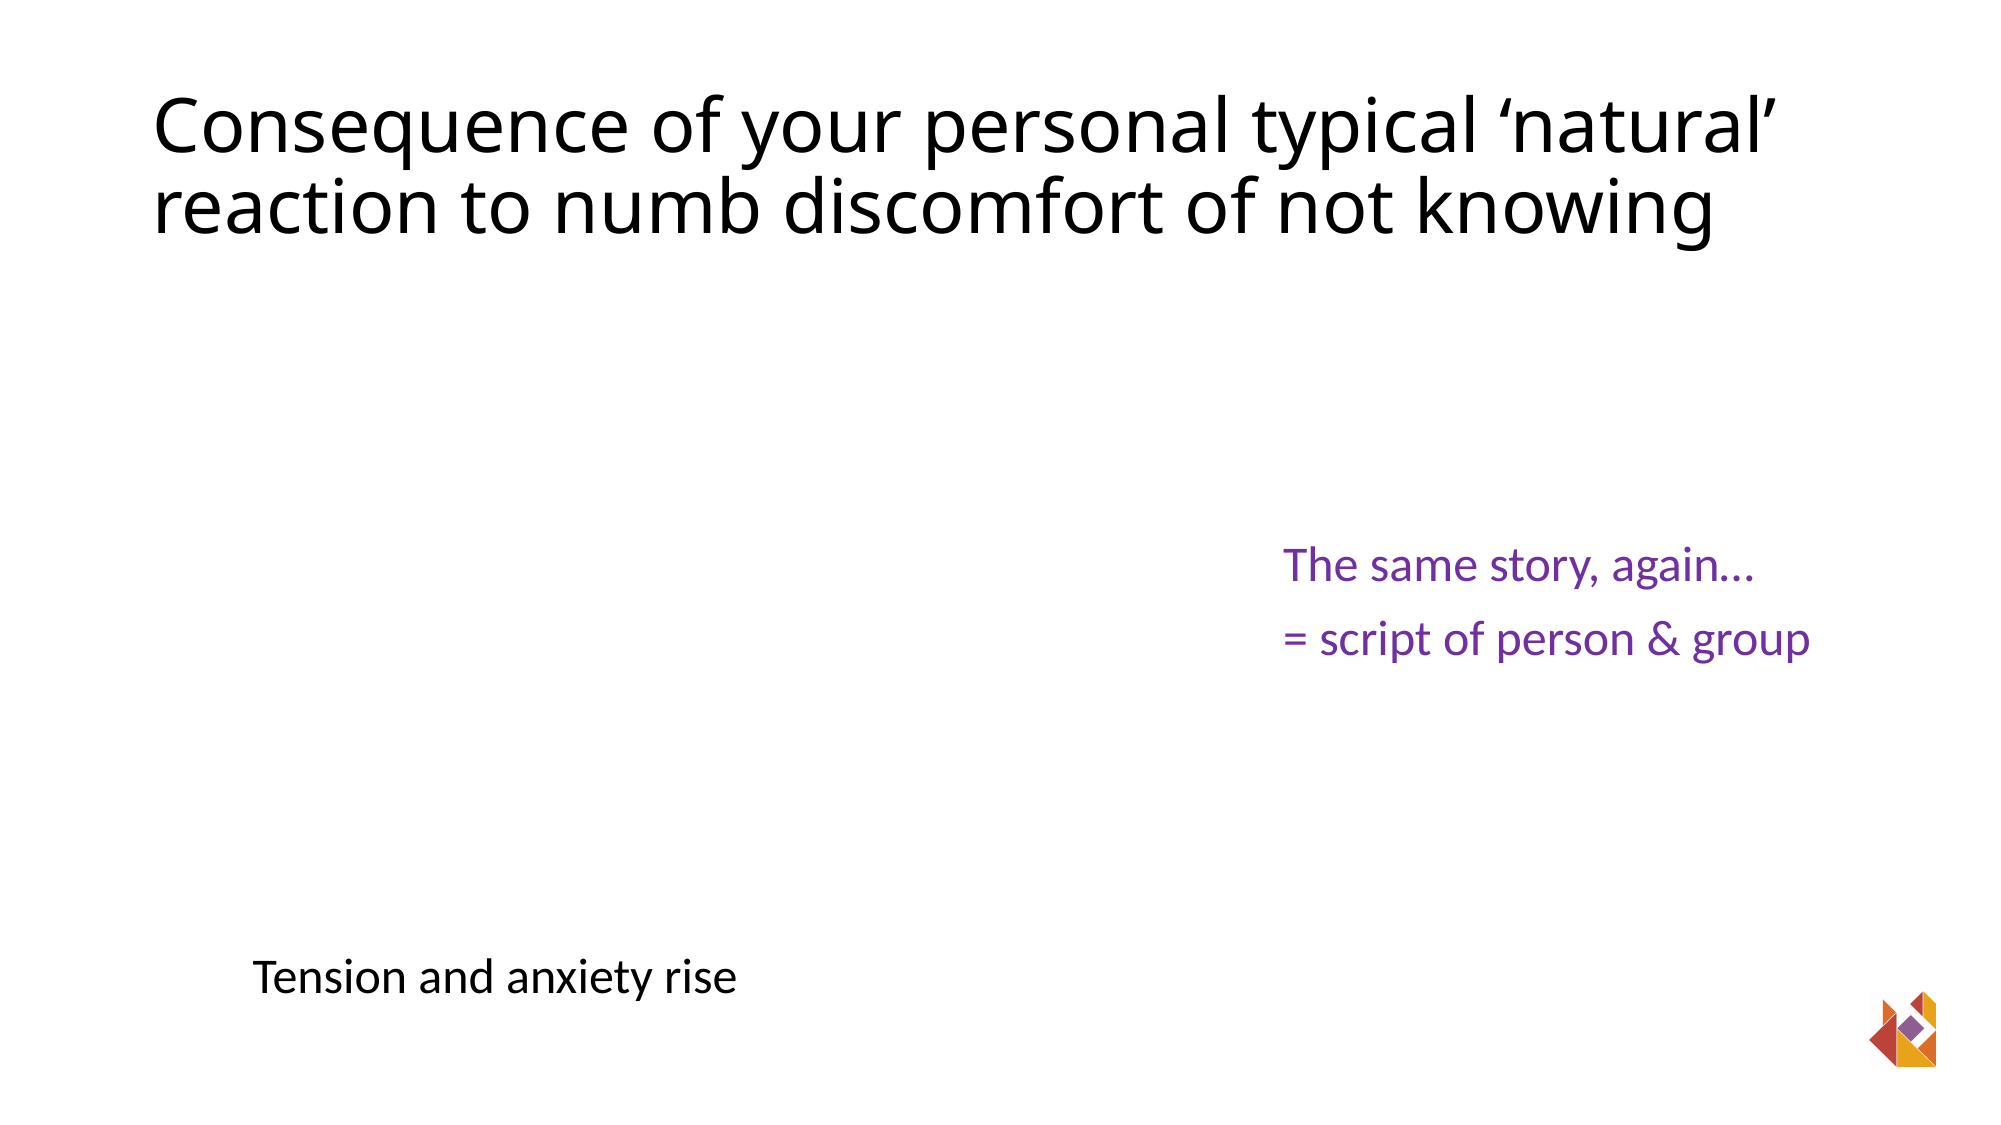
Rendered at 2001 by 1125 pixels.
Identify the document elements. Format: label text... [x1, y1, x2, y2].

list Tension and anxiety rise [181, 942, 1863, 1125]
title Consequence of your personal typical ‘natural’ reaction to numb discomfort of not knowing [137, 59, 1863, 278]
picture [1869, 991, 1936, 1067]
text_box The same story, again… = script of person & group [1268, 530, 1863, 675]
